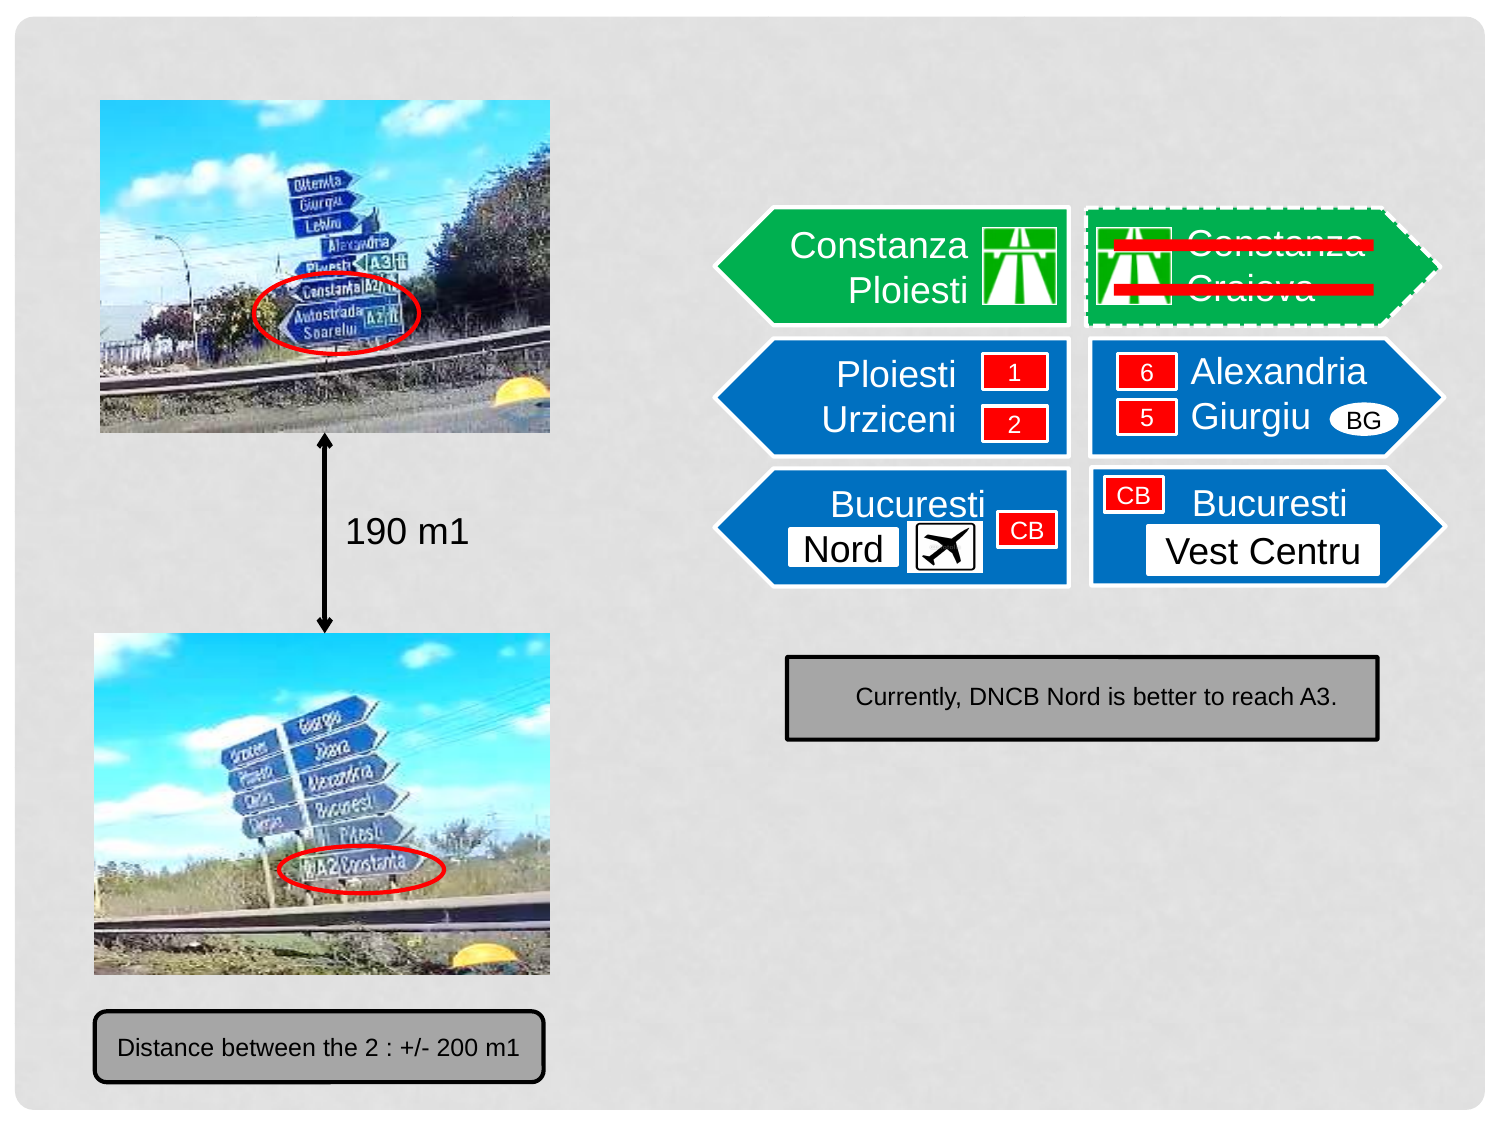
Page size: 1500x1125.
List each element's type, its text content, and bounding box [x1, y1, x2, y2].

text_box BG [1329, 402, 1399, 436]
text_box Constanza Craiova [1083, 205, 1443, 328]
text_box Bucuresti Vest Centr [1089, 465, 1448, 588]
text_box Nord [788, 527, 899, 567]
text_box [1172, 237, 1376, 253]
text_box 190 m1 [334, 492, 481, 568]
text_box 6 [1116, 352, 1179, 391]
text_box [1172, 282, 1376, 298]
text_box 5 [1116, 397, 1179, 437]
text_box Alexandria Giurgiu [1088, 336, 1447, 459]
text_box Currently, DNCB Nord is better to reach A3. [784, 654, 1380, 742]
text_box Vest Centru [1146, 524, 1380, 576]
picture [907, 521, 983, 573]
text_box Bucuresti [712, 466, 1071, 589]
picture [94, 633, 550, 975]
text_box CB [1102, 475, 1165, 514]
picture [100, 100, 550, 433]
text_box 2 [980, 404, 1049, 444]
text_box Distance between the 2 : +/- 200 m1 [92, 1009, 546, 1085]
text_box 1 [980, 352, 1049, 391]
text_box Ploiesti Urziceni [712, 336, 1071, 459]
text_box Constanza Ploiesti [712, 205, 1071, 328]
picture [981, 227, 1058, 305]
picture [1096, 227, 1172, 305]
text_box CB [996, 510, 1059, 549]
